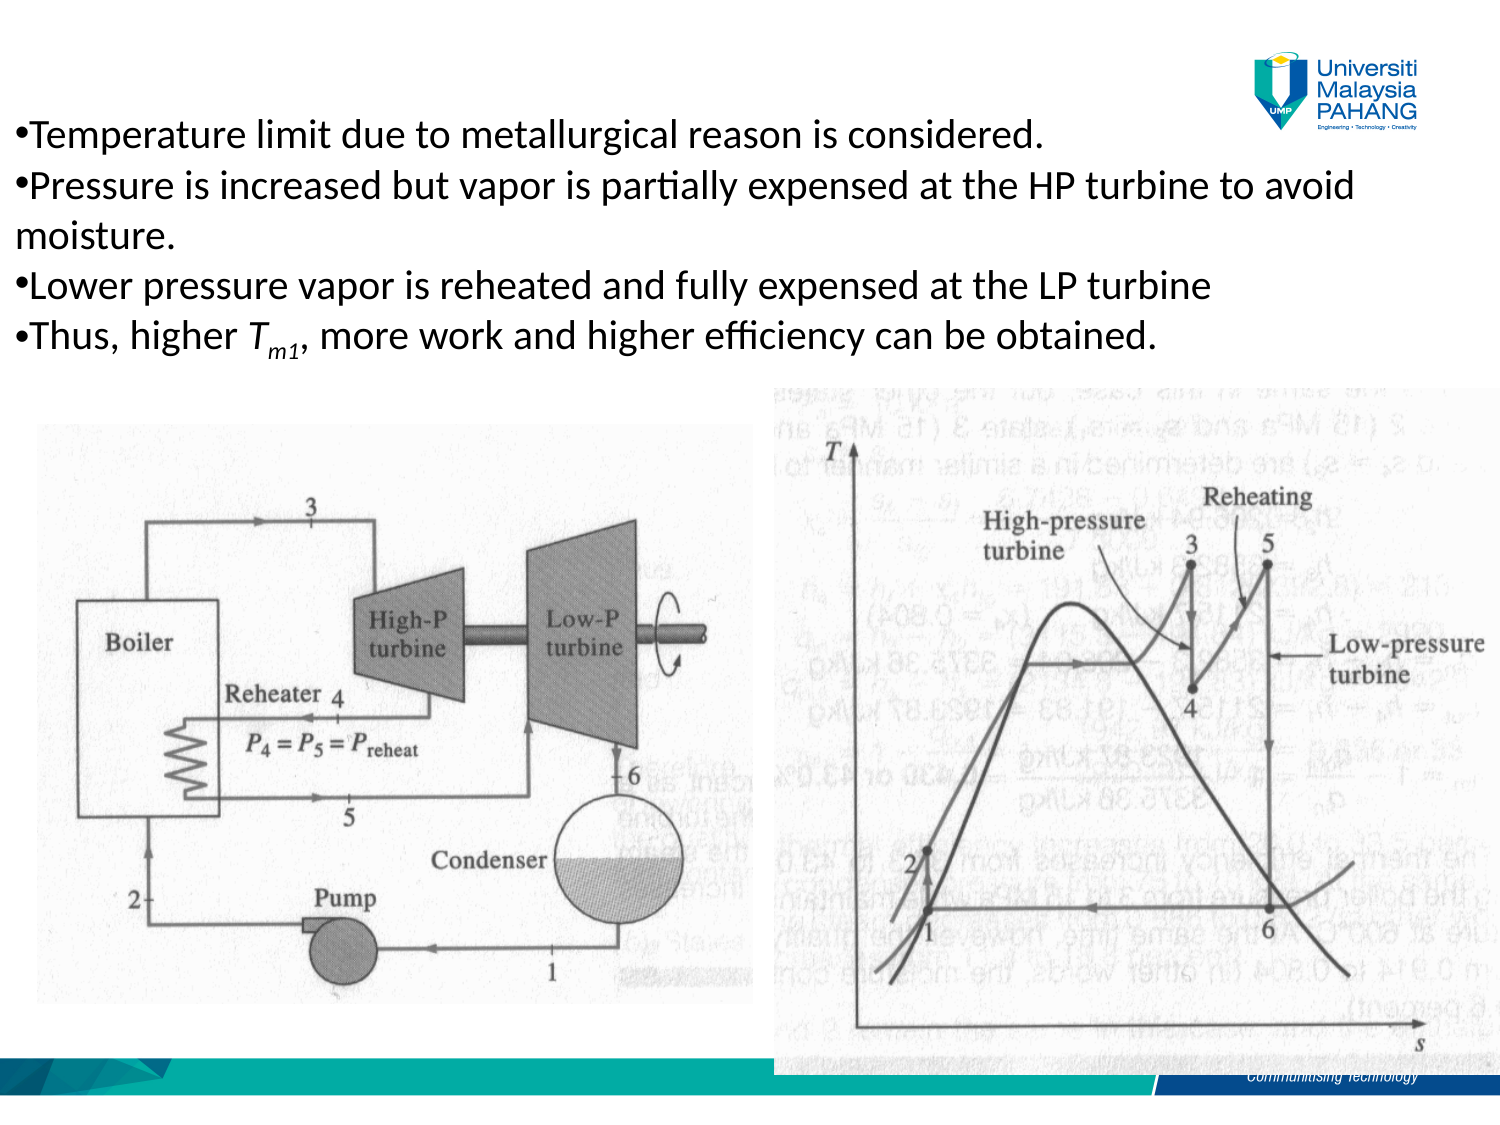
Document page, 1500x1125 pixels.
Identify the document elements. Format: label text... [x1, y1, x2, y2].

picture [0, 0, 1500, 99]
text_box Temperature limit due to metallurgical reason is considered. Pressure is increased but vapor is partially expensed at the HP turbine to avoid moisture. Lower pressure vapor is reheated and fully expensed at the LP turbine Thus, higher Tm1, more work and higher efficiency can be obtained. [0, 99, 1500, 372]
picture [0, 372, 1500, 1125]
